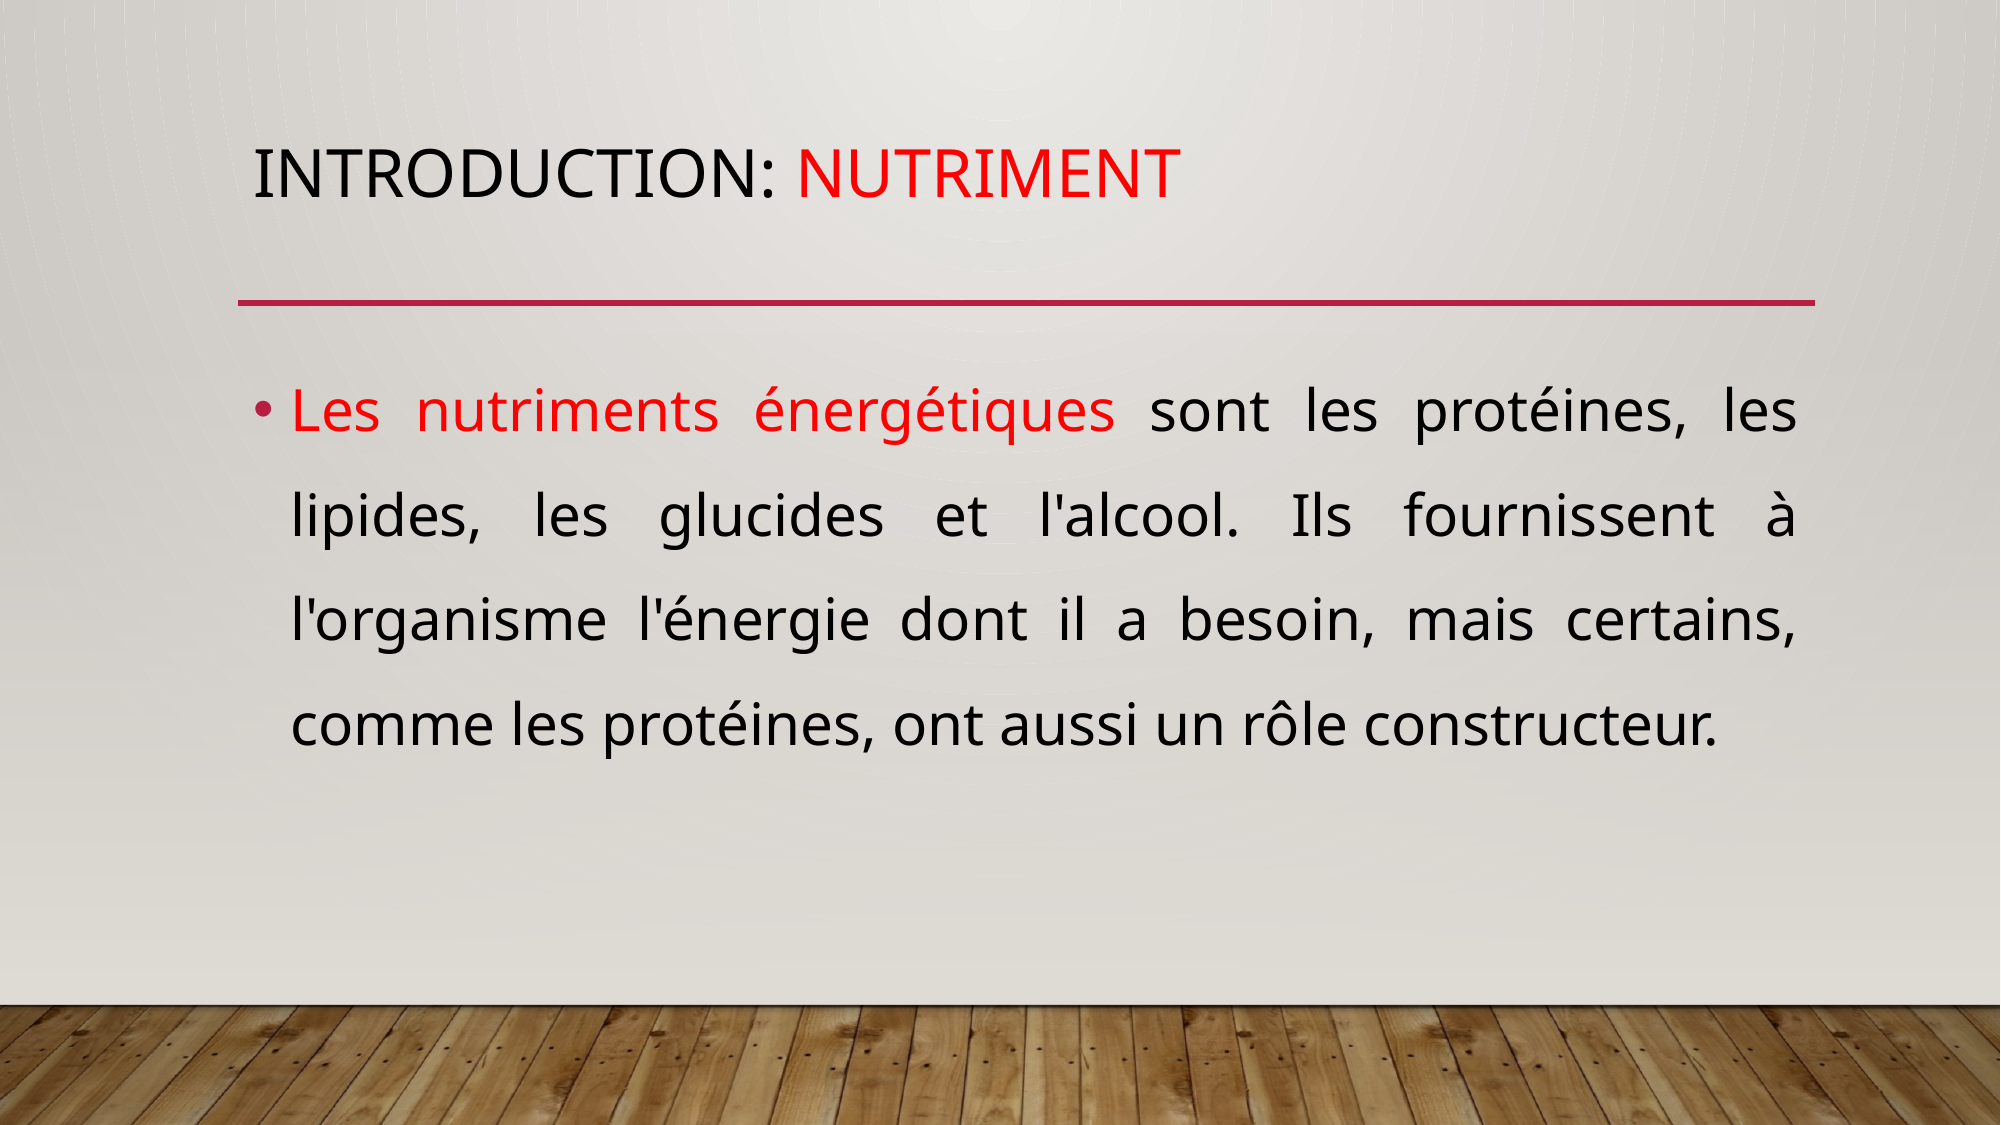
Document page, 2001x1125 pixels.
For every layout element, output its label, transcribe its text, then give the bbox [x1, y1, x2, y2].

picture [0, 1005, 2000, 1125]
list Les nutriments énergétiques sont les protéines, les lipides, les glucides et l'alcool. Ils fournissent à l'organisme l'énergie dont il a besoin, mais certains, comme les protéines, ont aussi un rôle constructeur. [238, 330, 1814, 1017]
title Introduction: Nutriment [238, 131, 1814, 305]
